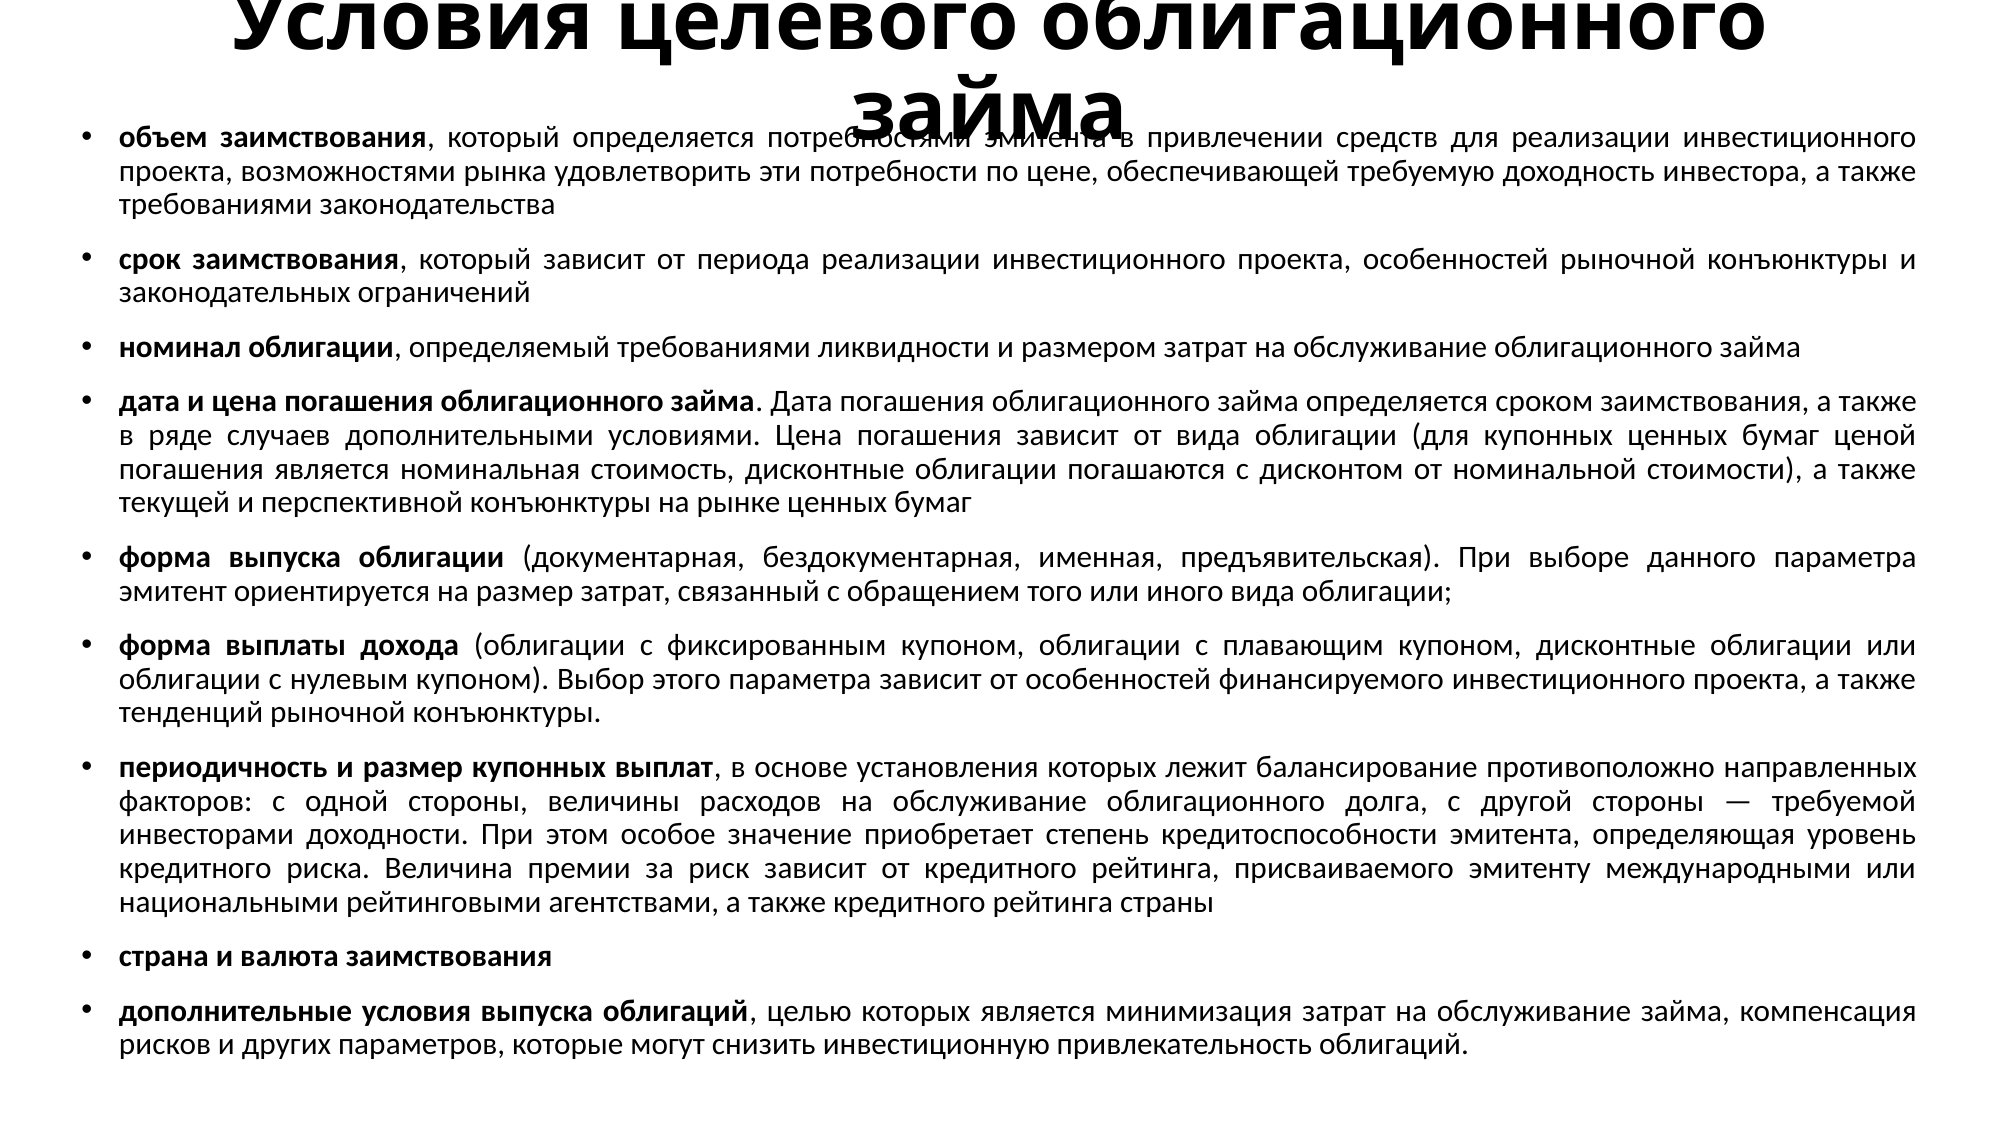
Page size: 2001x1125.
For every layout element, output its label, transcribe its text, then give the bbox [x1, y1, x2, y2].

list объем заимствования, который определяется потребностями эмитента в привлечении средств для реализации инвестиционного проекта, возможностями рынка удовлетворить эти потребности по цене, обеспечивающей требуемую доходность инвестора, а также требованиями законодательства срок заимствования, который зависит от периода реализации инвестиционного проекта, особенностей рыночной конъюнктуры и законодательных ограничений номинал облигации, определяемый требованиями ликвидности и размером затрат на обслуживание облигационного займа дата и цена погашения облигационного займа. Дата погашения облигационного займа определяется сроком заимствования, а также в ряде случаев дополнительными условиями. Цена погашения зависит от вида облигации (для купонных ценных бумаг ценой погашения является номинальная стоимость, дисконтные облигации погашаются с дисконтом от номинальной стоимости), а также текущей и перспективной конъюнктуры на рынке ценных бумаг форма выпуска облигации (документарная, бездокументарная, именная, предъявительская). При выборе данного параметра эмитент ориентируется на размер затрат, связанный с обращением того или иного вида облигации; форма выплаты дохода (облигации с фиксированным купоном, облигации с плавающим купоном, дисконтные облигации или облигации с нулевым купоном). Выбор этого параметра зависит от особенностей финансируемого инвестиционного проекта, а также тенденций рыночной конъюнктуры. периодичность и размер купонных выплат, в основе установления которых лежит балансирование противоположно направленных факторов: с одной стороны, величины расходов на обслуживание облигационного долга, с другой стороны — требуемой инвесторами доходности. При этом особое значение приобретает степень кредитоспособности эмитента, определяющая уровень кредитного риска. Величина премии за риск зависит от кредитного рейтинга, присваиваемого эмитенту международными или национальными рейтинговыми агентствами, а также кредитного рейтинга страны страна и валюта заимствования дополнительные условия выпуска облигаций, целью которых является минимизация затрат на обслуживание займа, компенсация рисков и других параметров, которые могут снизить инвестиционную привлекательность облигаций. [66, 112, 1934, 1125]
title Условия целевого облигационного займа [137, 0, 1863, 112]
